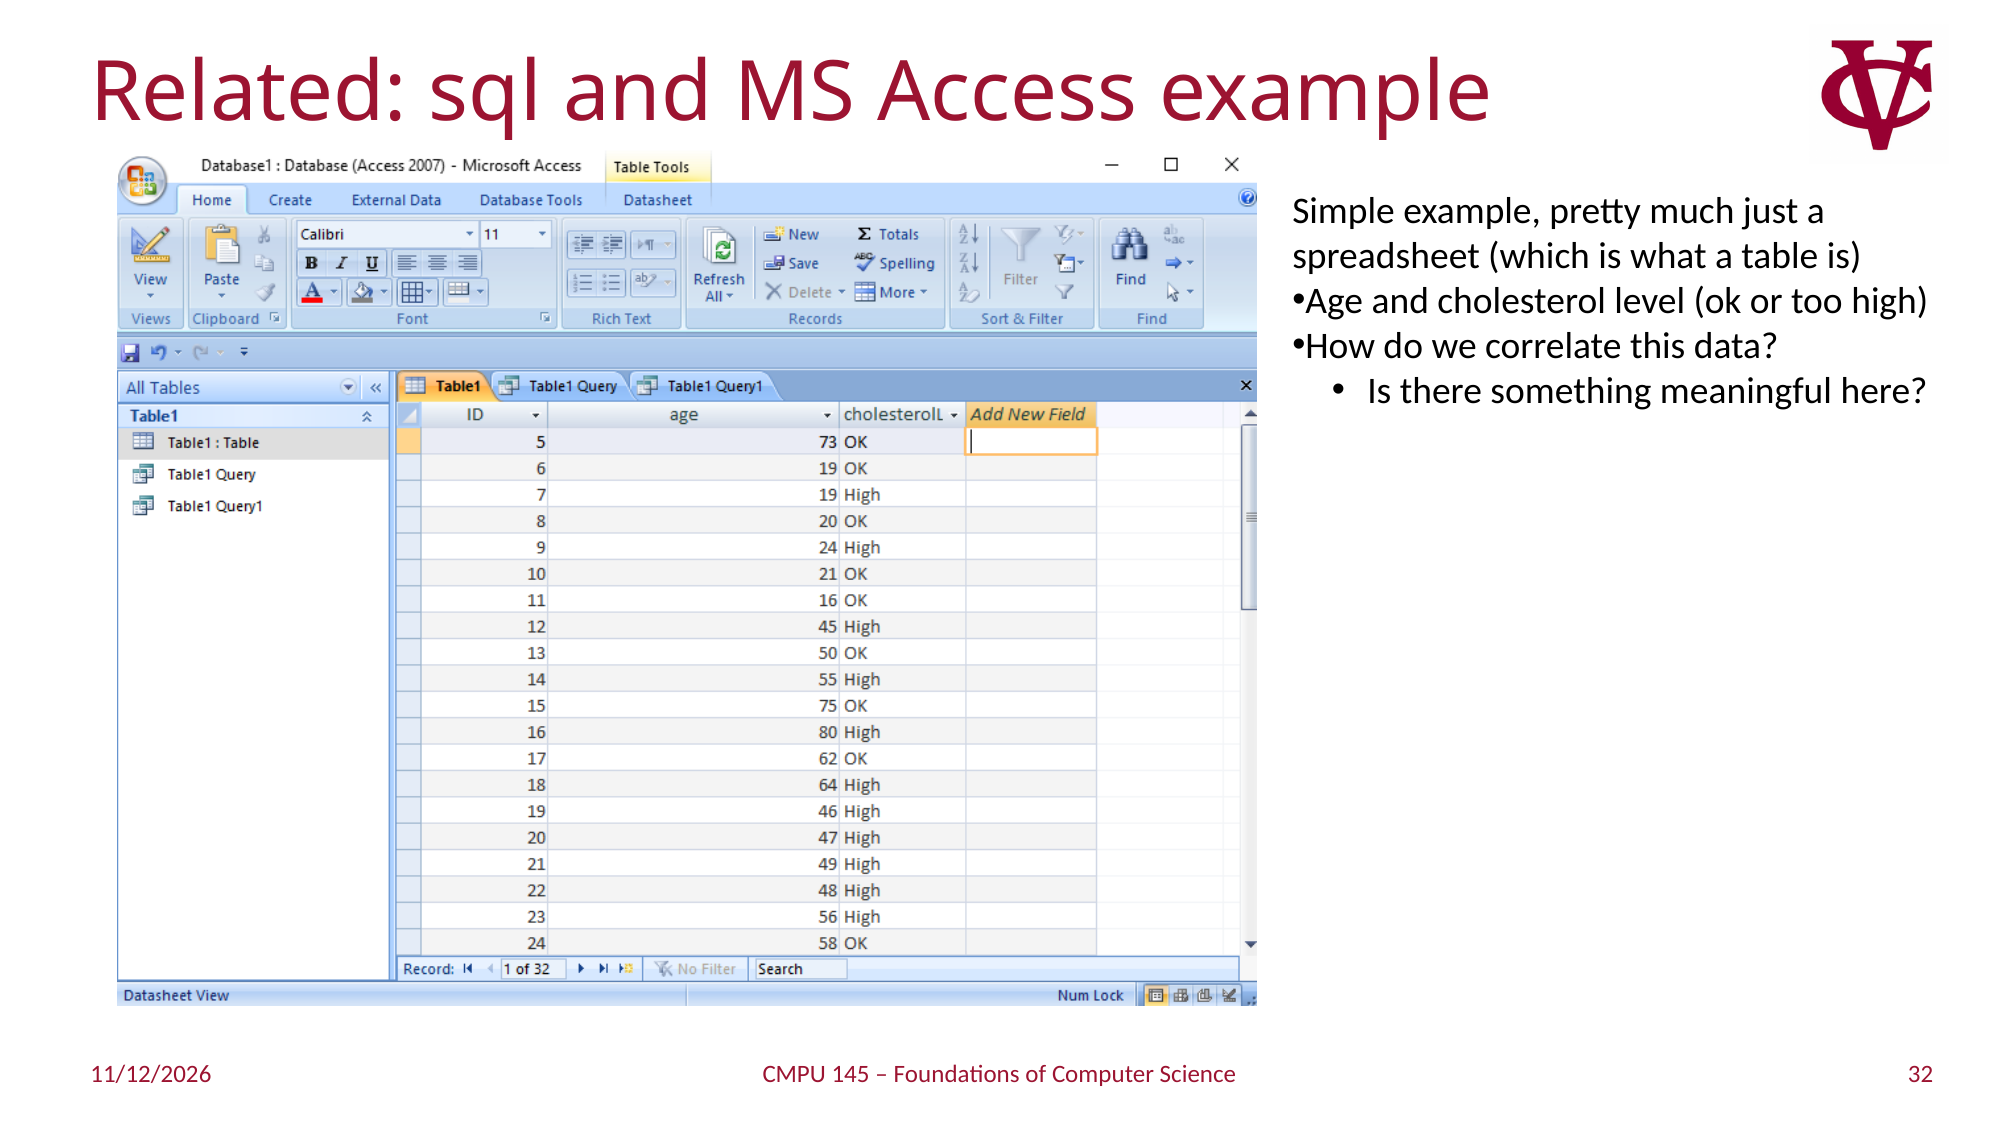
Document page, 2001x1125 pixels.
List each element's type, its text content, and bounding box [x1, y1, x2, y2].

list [117, 150, 1257, 1006]
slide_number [75, 1042, 640, 1103]
footer CMPU 145 – Foundations of Computer Science [662, 1042, 1338, 1103]
title Related: sql and MS Access example [75, 37, 1793, 151]
text_box Simple example, pretty much just a spreadsheet (which is what a table is) Age and cholesterol level (ok or too high) How do we correlate this data? Is there something meaningful here? [1277, 178, 1972, 419]
slide_number 32 [1384, 1042, 1949, 1103]
picture [1809, 24, 1949, 164]
